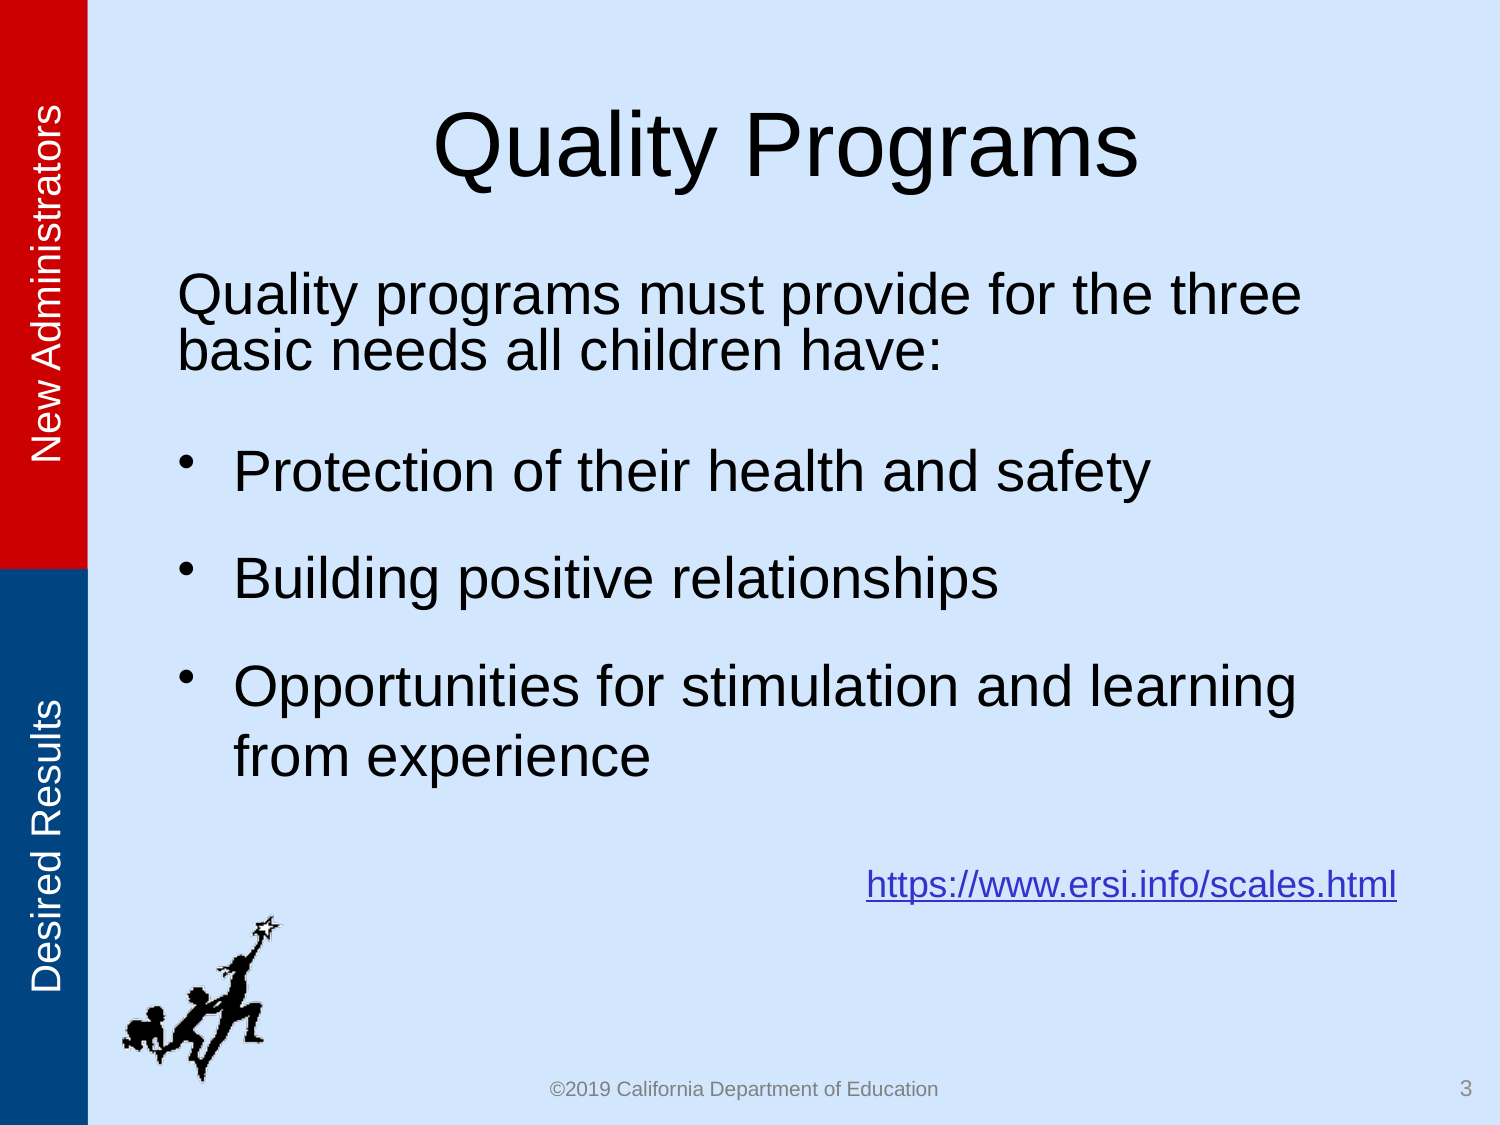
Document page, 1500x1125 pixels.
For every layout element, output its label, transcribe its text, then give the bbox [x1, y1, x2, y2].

slide_number 3 [1228, 1057, 1488, 1118]
list Quality programs must provide for the three basic needs all children have: Protection of their health and safety Building positive relationships Opportunities for stimulation and learning from experience https://www.ersi.info/scales.html [162, 262, 1413, 1000]
title Quality Programs [162, 45, 1413, 234]
footer ©2019 California Department of Education [496, 1058, 1004, 1118]
